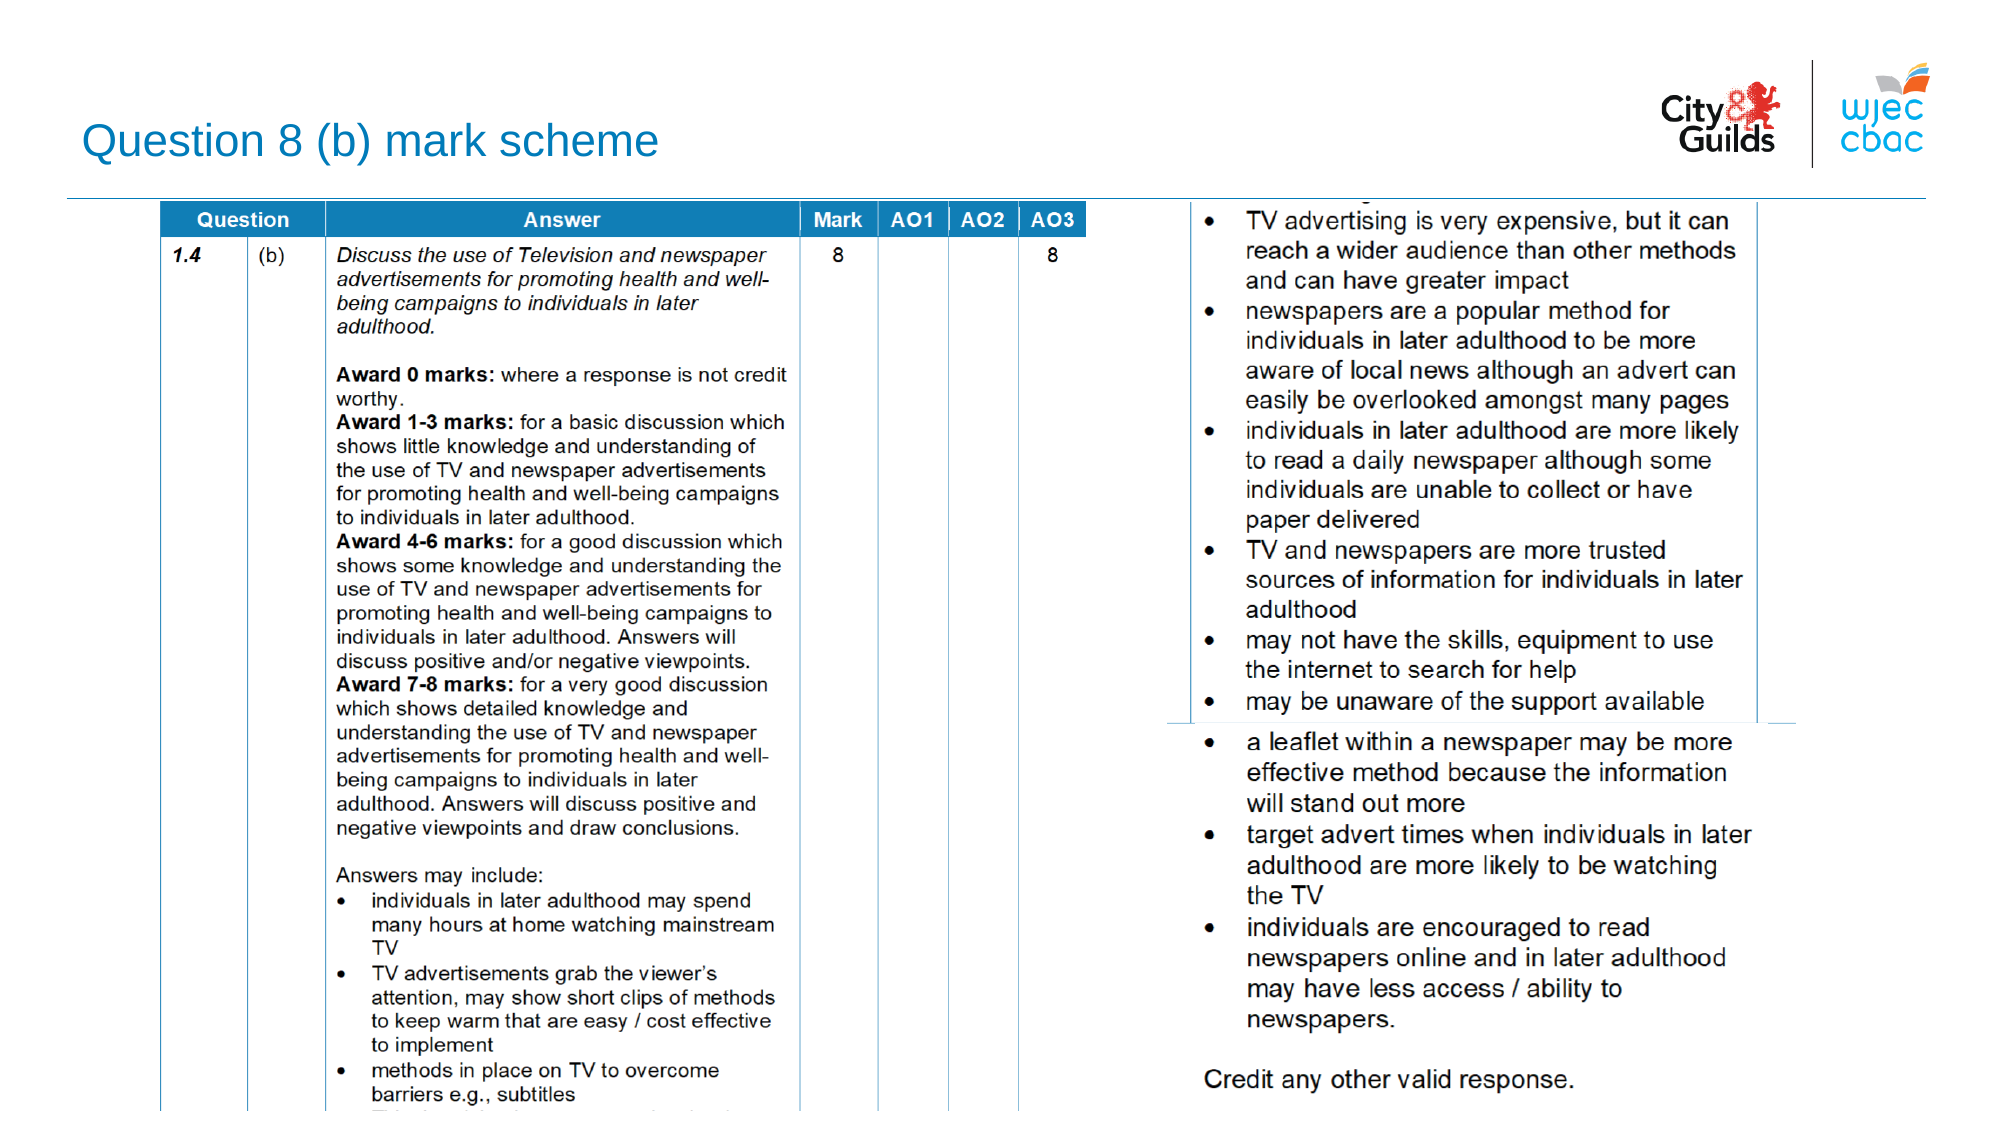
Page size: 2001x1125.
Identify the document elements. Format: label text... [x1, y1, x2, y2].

title Question 8 (b) mark scheme [66, 59, 1662, 174]
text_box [160, 201, 1086, 1111]
picture [1167, 202, 1796, 1124]
